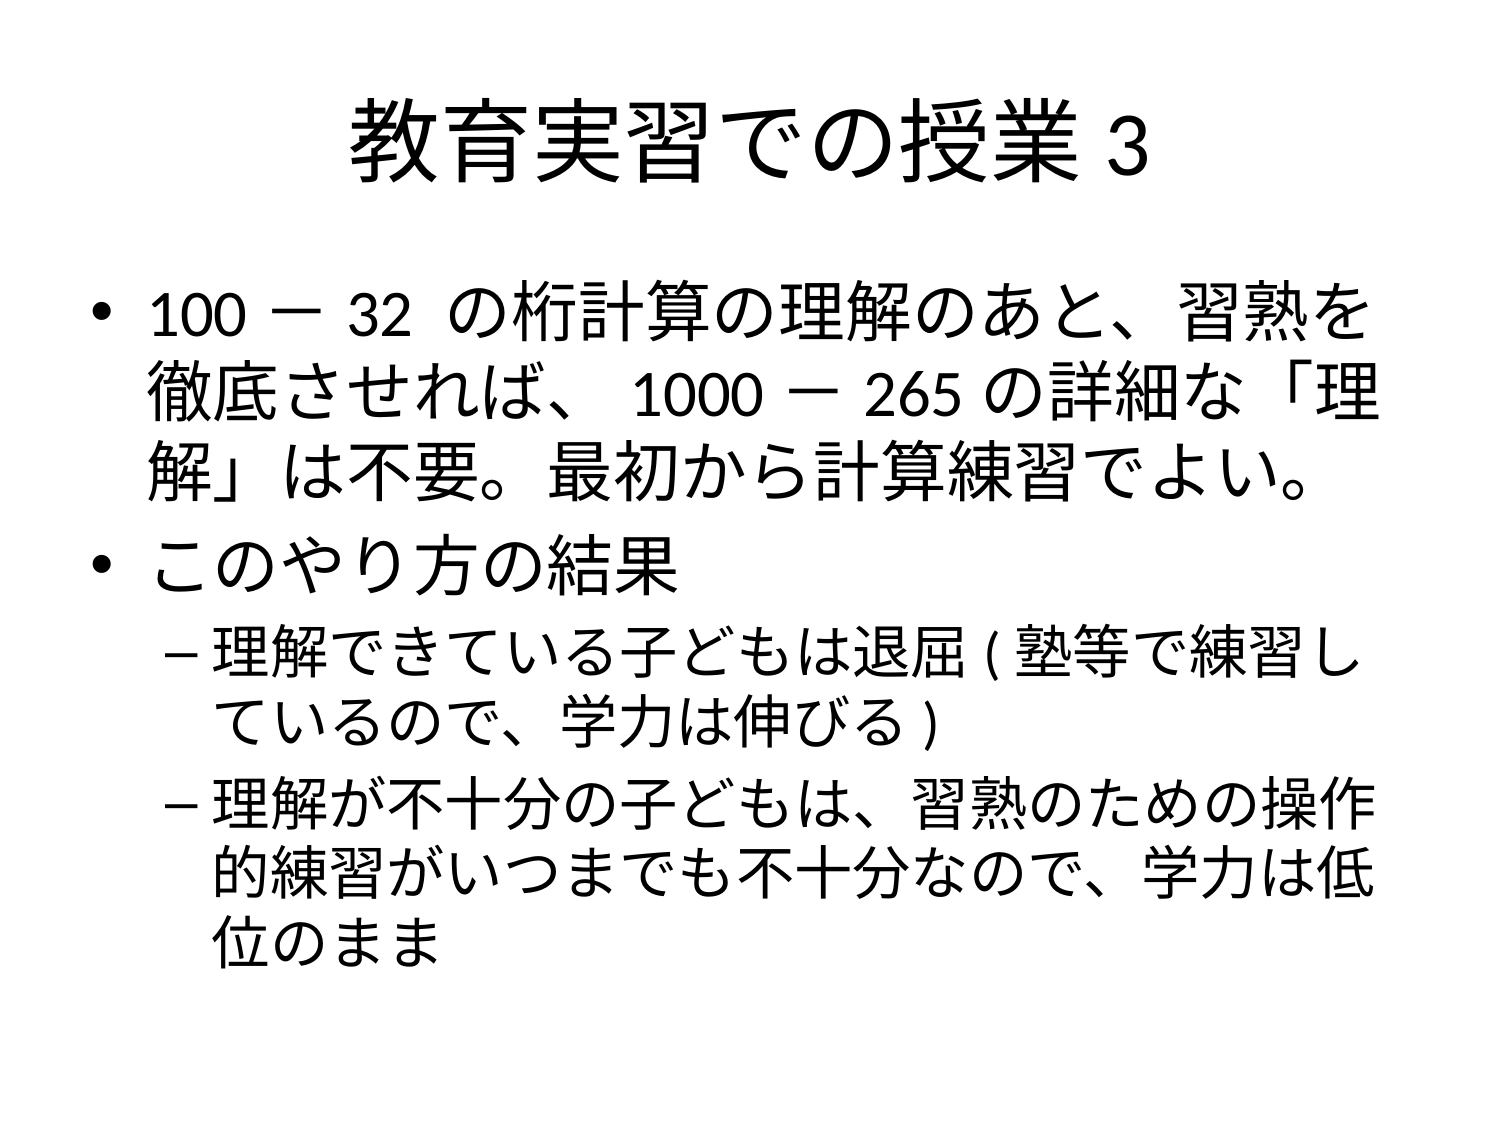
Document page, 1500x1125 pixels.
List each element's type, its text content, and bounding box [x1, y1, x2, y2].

title 教育実習での授業3 [75, 45, 1425, 233]
list 100－32 の桁計算の理解のあと、習熟を徹底させれば、1000－265の詳細な「理解」は不要。最初から計算練習でよい。 このやり方の結果 理解できている子どもは退屈(塾等で練習しているので、学力は伸びる) 理解が不十分の子どもは、習熟のための操作的練習がいつまでも不十分なので、学力は低位のまま [75, 262, 1425, 1005]
